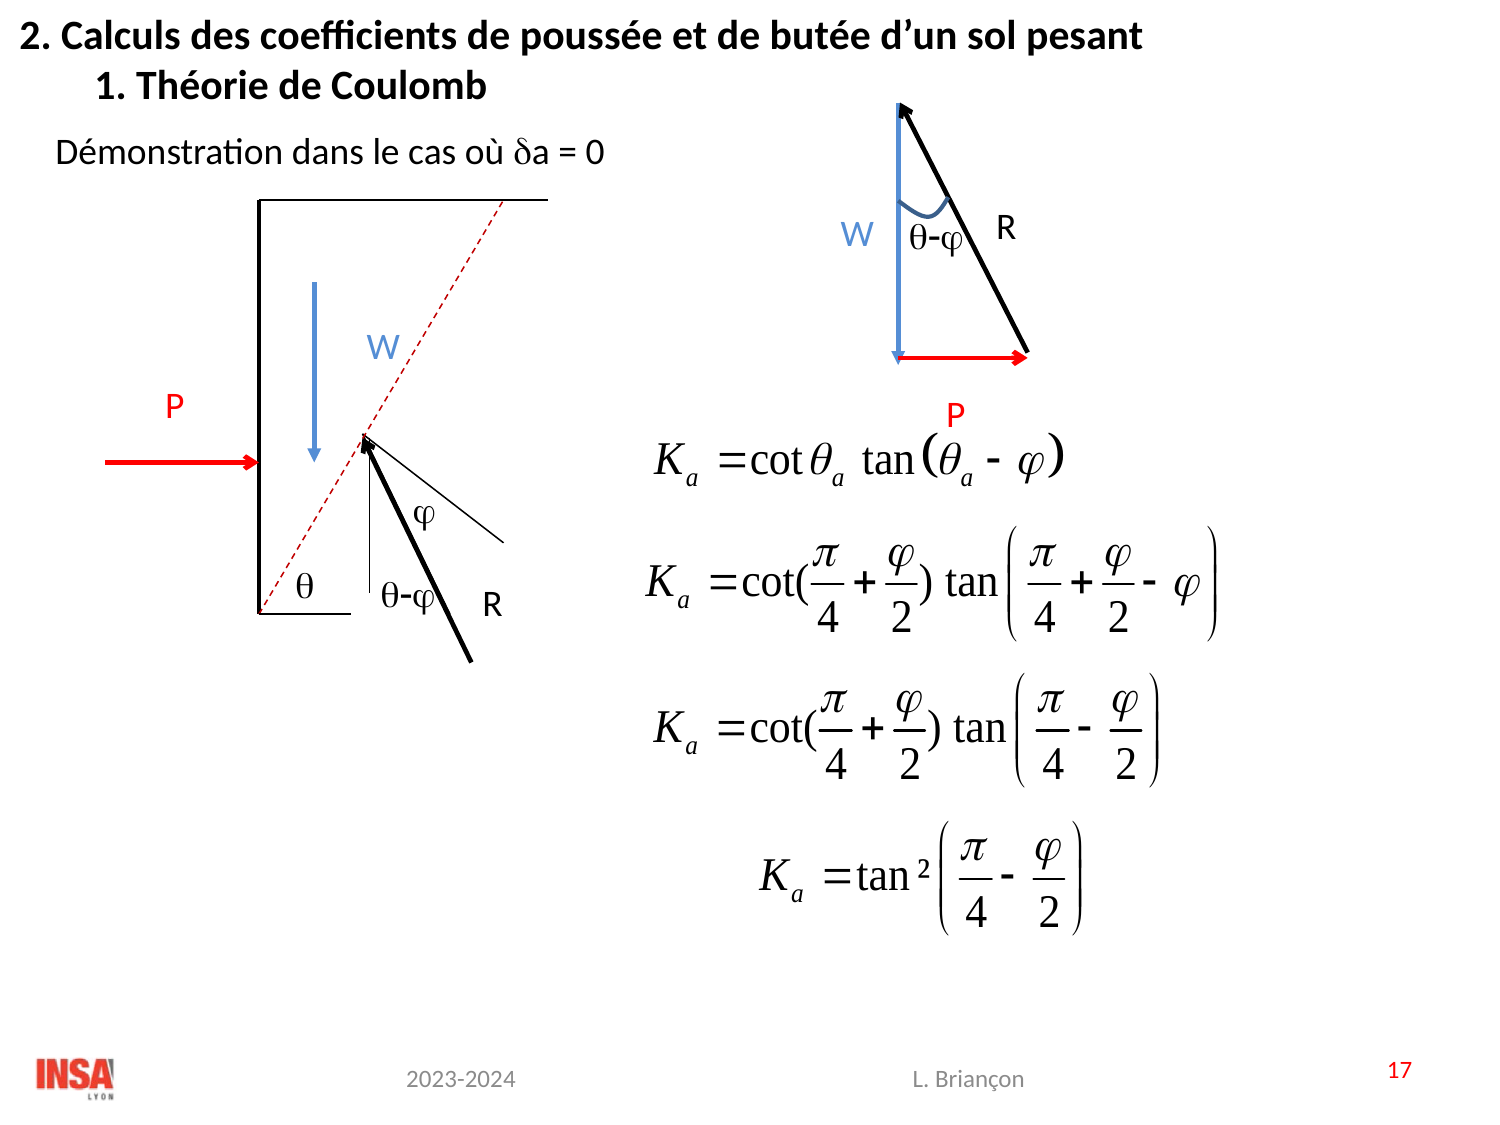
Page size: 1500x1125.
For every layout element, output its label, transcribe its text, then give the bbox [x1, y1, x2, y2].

text_box [716, 42, 784, 86]
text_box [362, 624, 472, 663]
text_box P [150, 373, 200, 433]
text_box P [931, 382, 981, 421]
text_box Démonstration dans le cas où da = 0 [40, 119, 620, 180]
text_box 2. Calculs des coefficients de poussée et de butée d’un sol pesant 1. Théorie de Coulomb [4, 1, 1160, 42]
text_box 2. Calculs des coefficients de poussée et de butée d’un sol pesant 1. Théorie de Coulomb [4, 43, 1160, 165]
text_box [258, 199, 504, 615]
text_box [899, 102, 1028, 353]
text_box W [825, 201, 889, 262]
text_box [644, 422, 1071, 503]
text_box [635, 515, 1234, 653]
text_box R [476, 571, 518, 632]
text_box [643, 662, 1176, 799]
footer L. Briançon [731, 1048, 1207, 1108]
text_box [749, 810, 1097, 947]
slide_number 17 [1077, 1038, 1428, 1099]
picture [29, 1048, 123, 1104]
